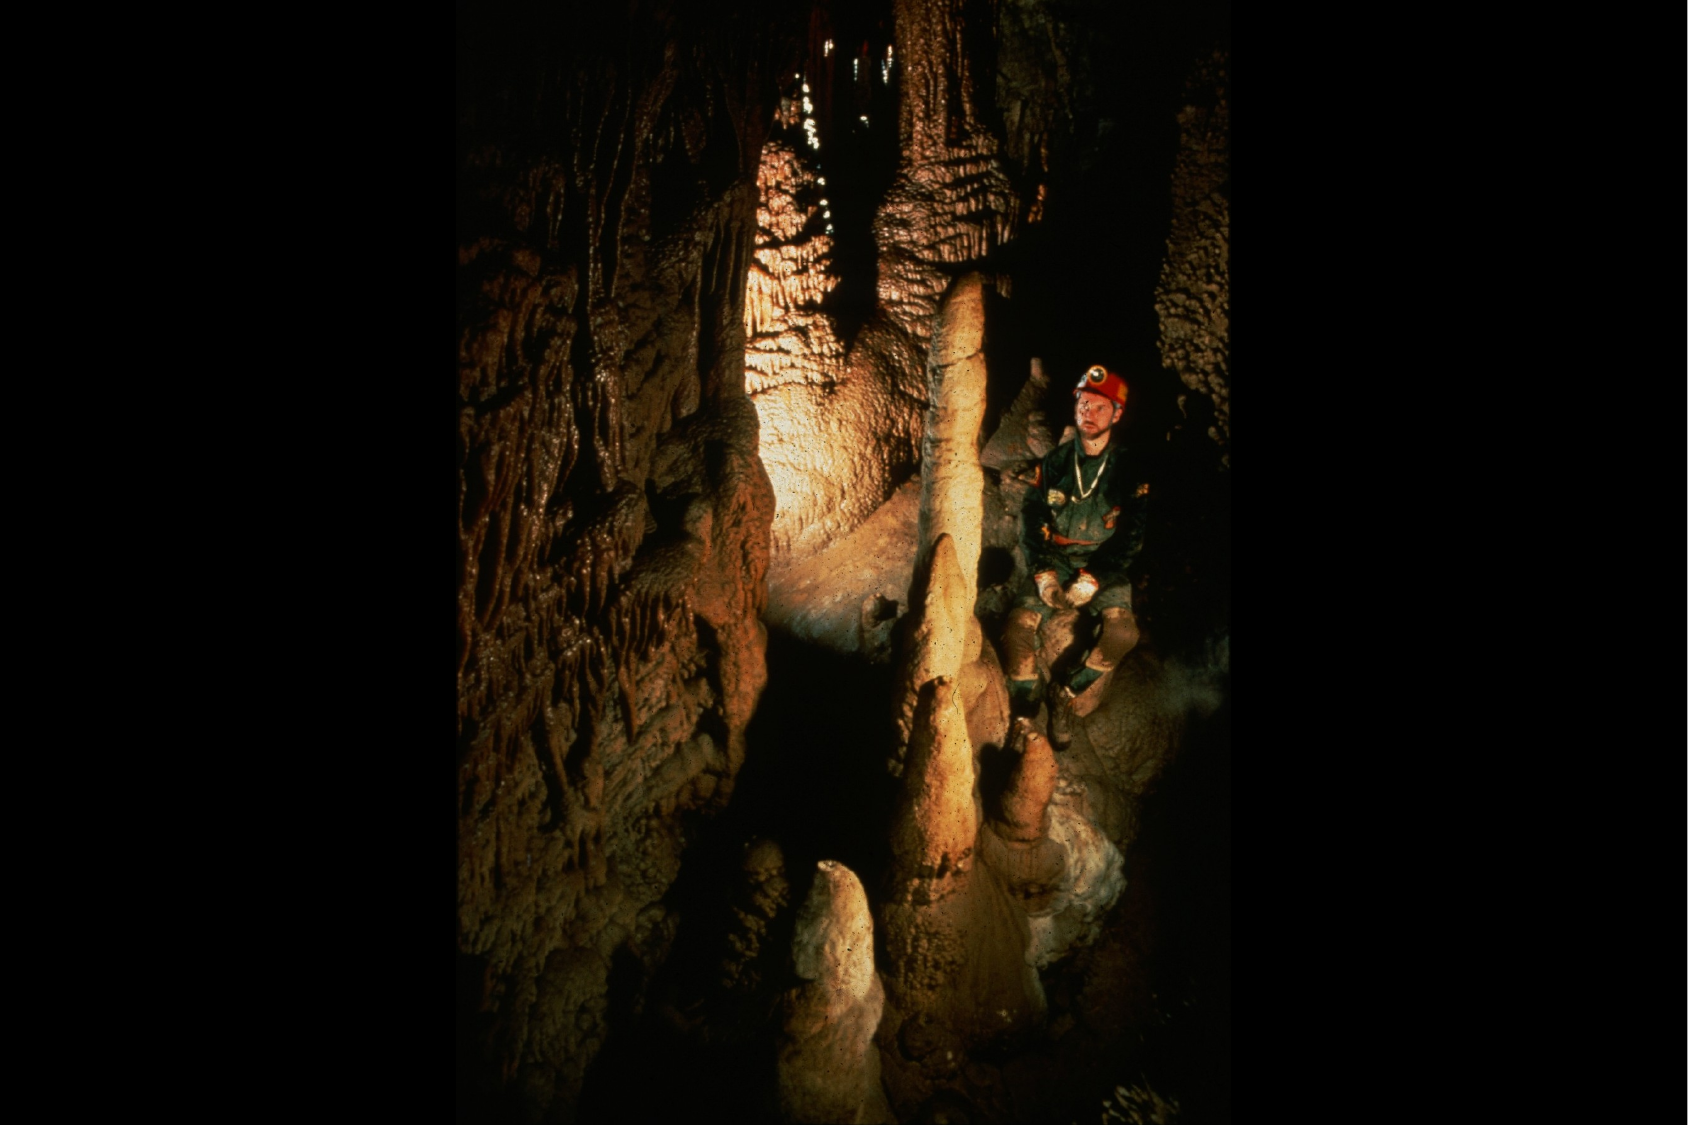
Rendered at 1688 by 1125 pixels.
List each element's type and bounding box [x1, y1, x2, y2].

picture [455, 0, 1232, 1125]
